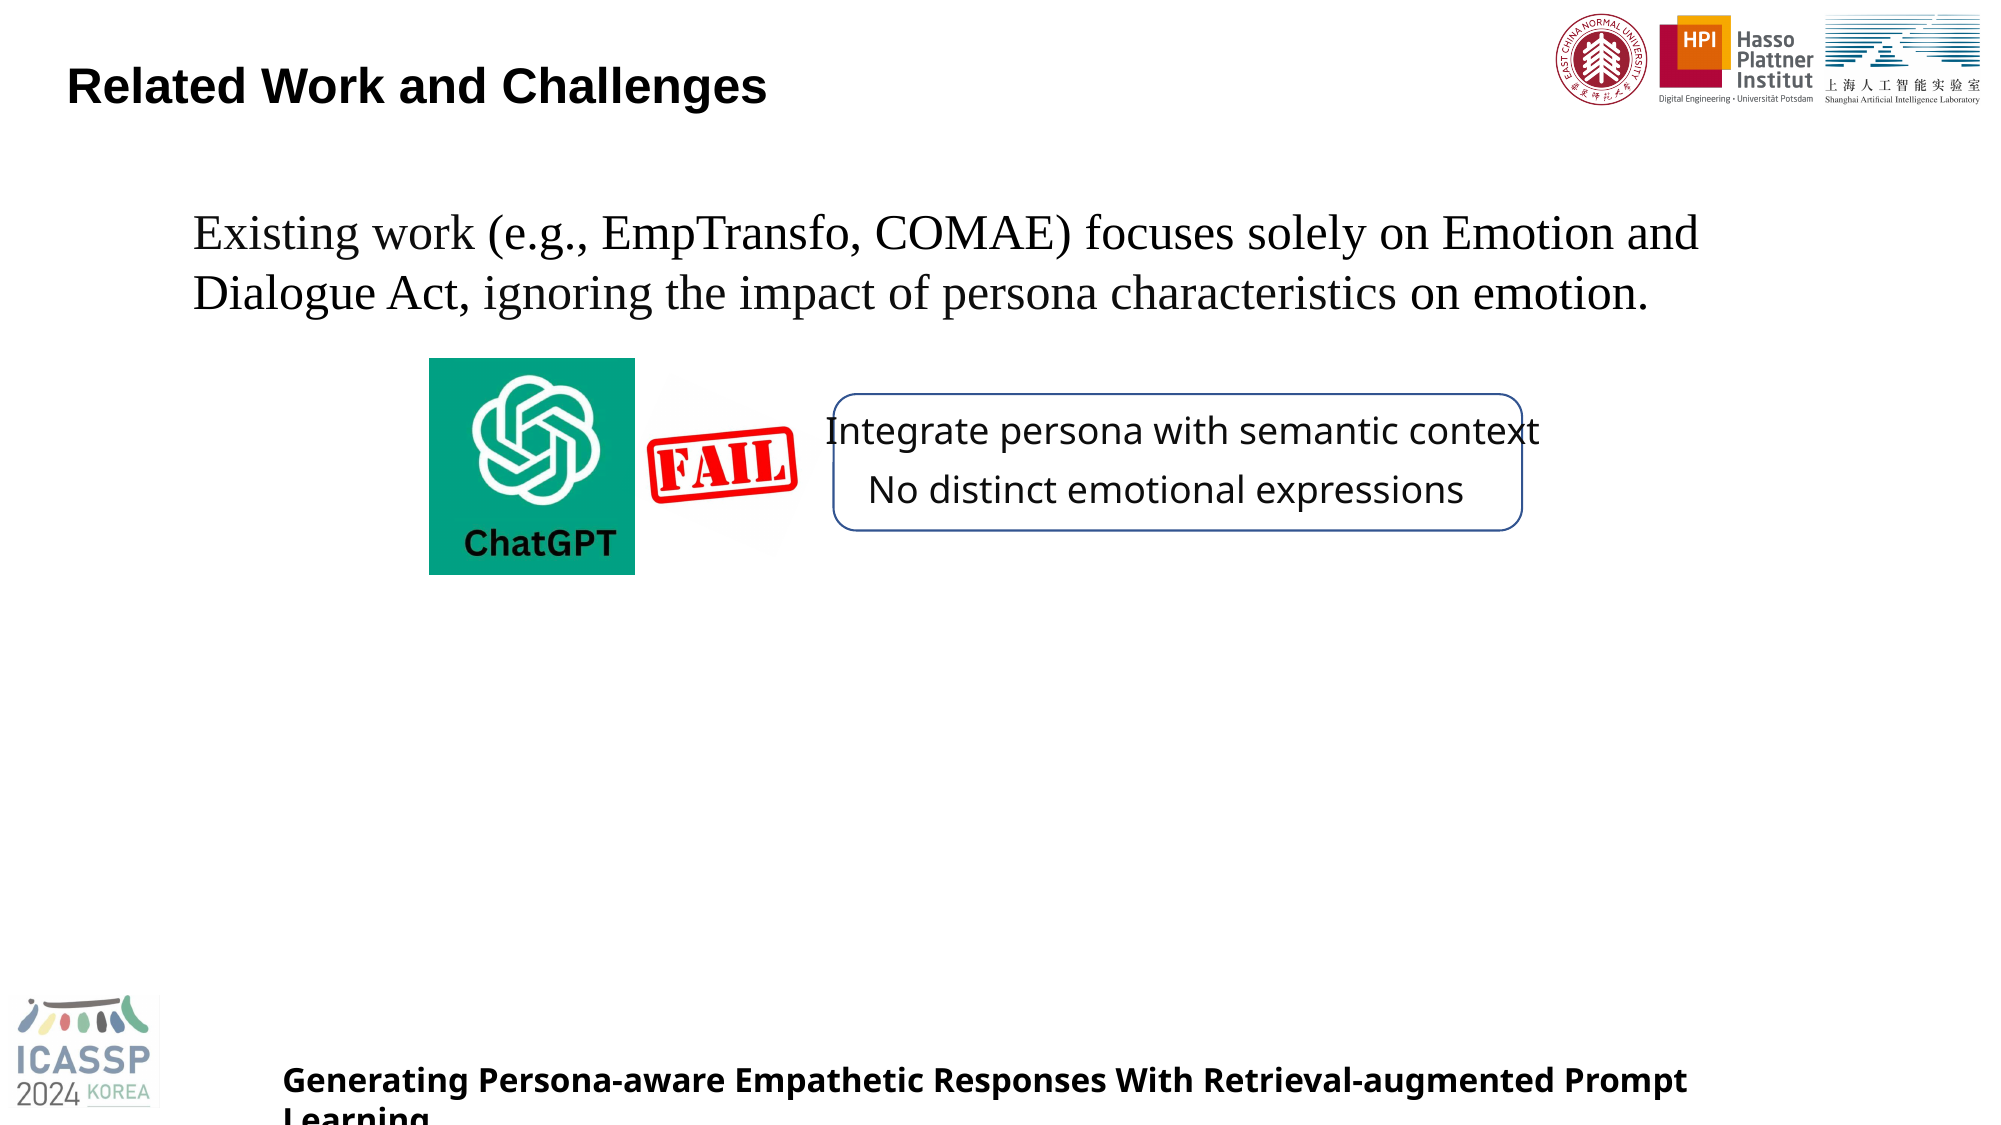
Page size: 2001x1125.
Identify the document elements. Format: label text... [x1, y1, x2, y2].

text_box [840, 393, 1515, 399]
text_box No distinct emotional expressions [852, 459, 1725, 519]
picture [8, 995, 160, 1108]
text_box Integrate persona with semantic context [810, 399, 1565, 460]
text_box Existing work (e.g., EmpTransfo, COMAE) focuses solely on Emotion and Dialogue Act, ignoring the impact of persona characteristics on emotion. [178, 192, 1752, 327]
picture [429, 358, 817, 575]
text_box Related Work and Challenges [51, 46, 965, 122]
picture [1555, 13, 1648, 106]
picture [1657, 13, 1816, 106]
text_box [832, 460, 1521, 532]
